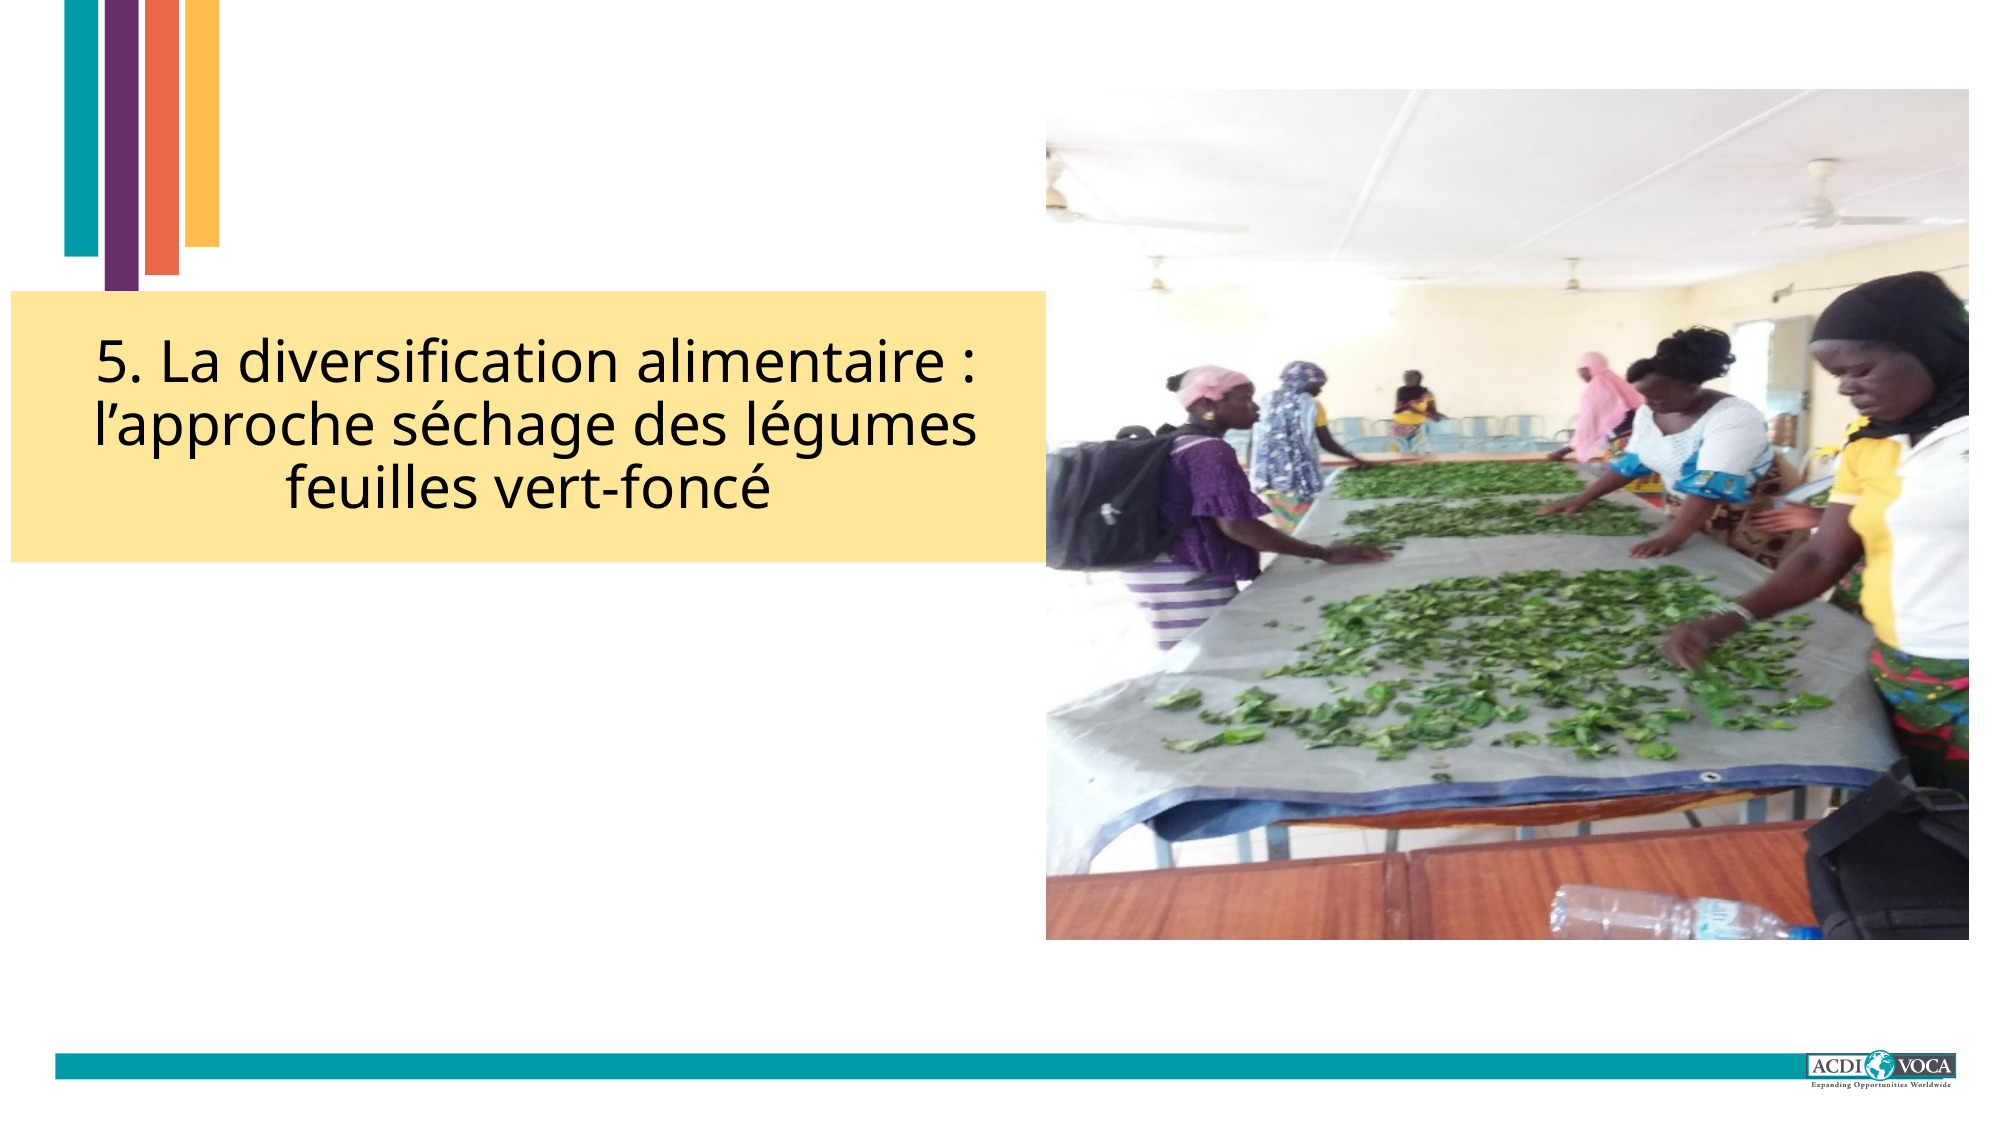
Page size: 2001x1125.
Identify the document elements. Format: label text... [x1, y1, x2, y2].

picture [1046, 89, 1969, 940]
picture [1806, 1050, 1957, 1089]
title 5. La diversification alimentaire : l’approche séchage des légumes feuilles vert-foncé [10, 291, 1046, 563]
